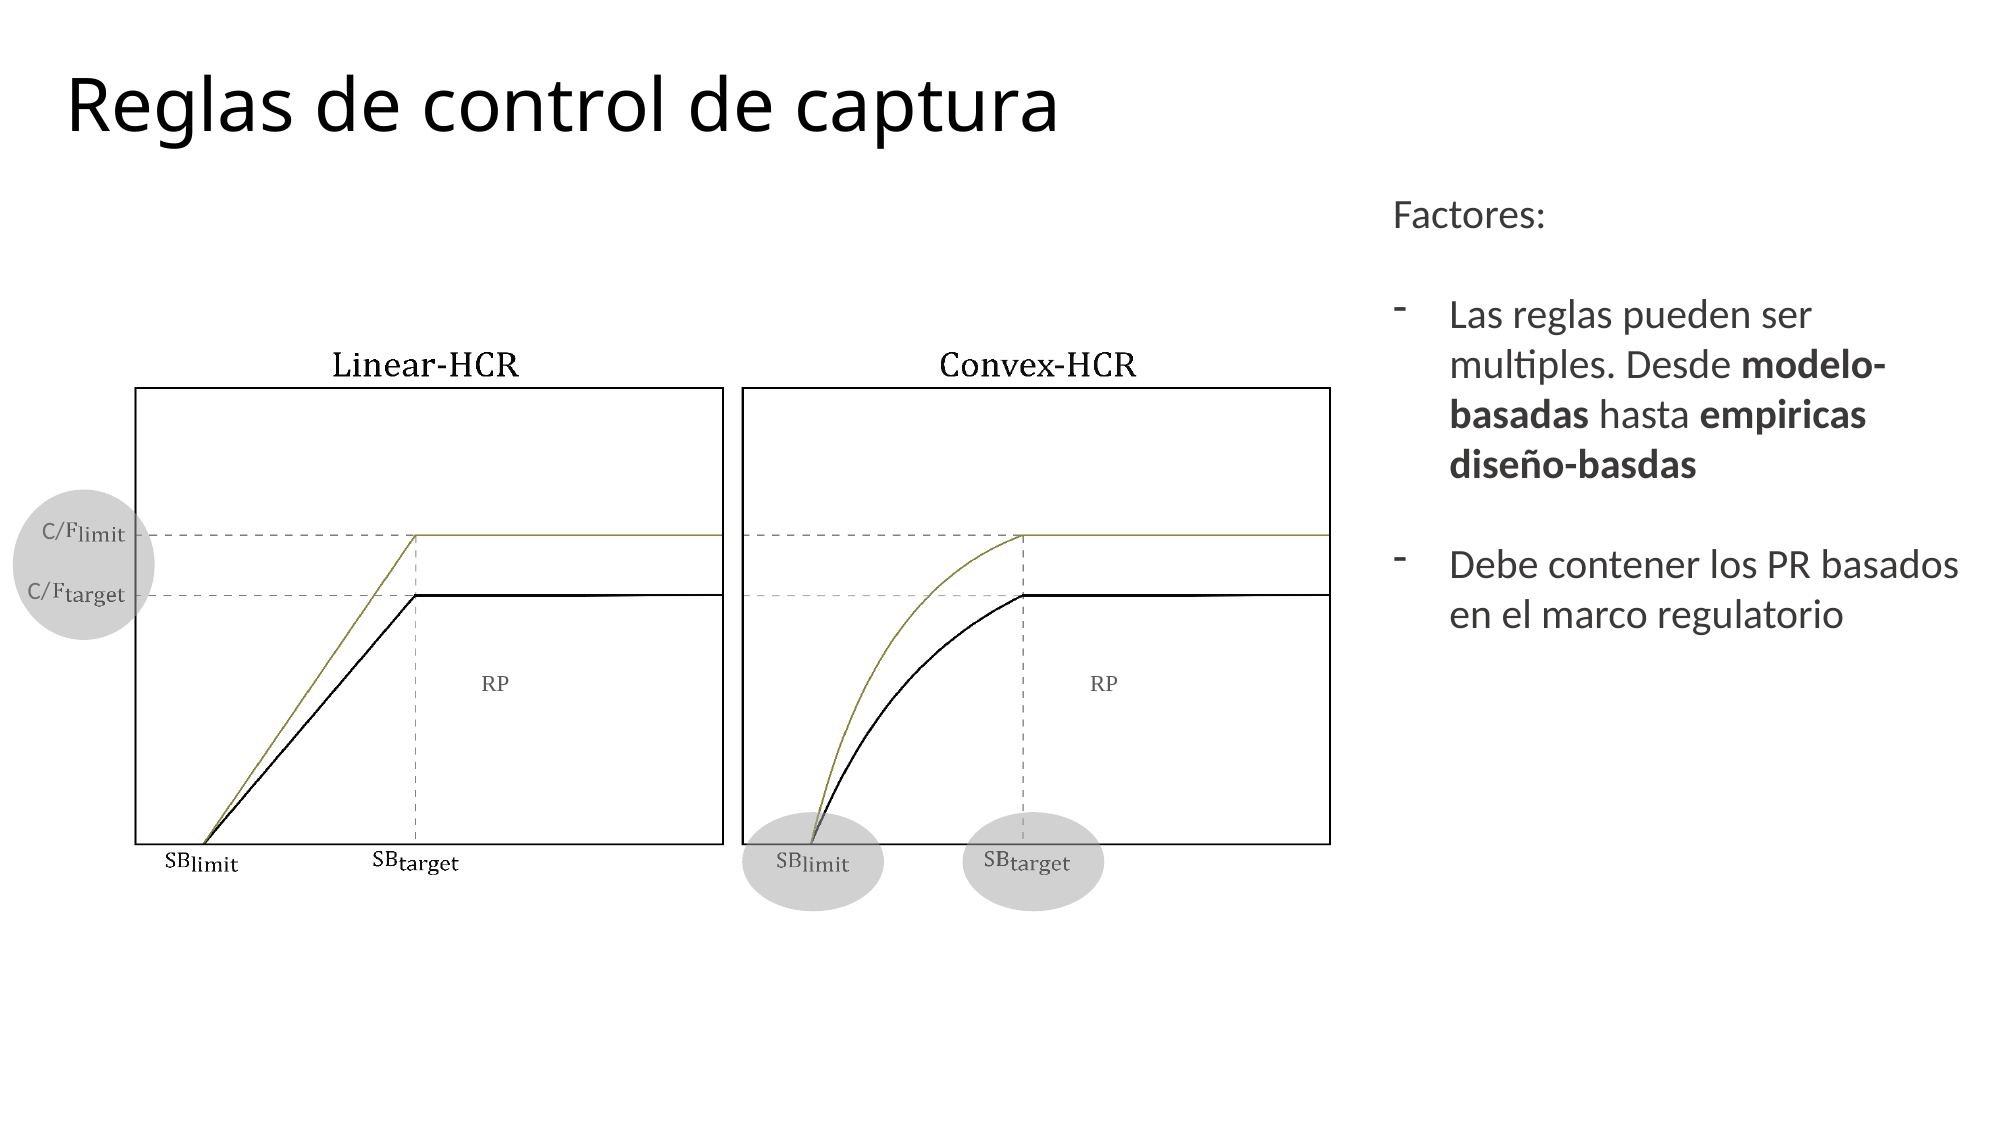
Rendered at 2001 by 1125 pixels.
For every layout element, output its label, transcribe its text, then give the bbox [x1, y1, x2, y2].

text_box [744, 875, 882, 912]
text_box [12, 351, 1331, 875]
title Reglas de control de captura [50, 59, 1751, 156]
text_box Factores: Las reglas pueden ser multiples. Desde modelo-basadas hasta empiricas diseño-basdas Debe contener los PR basados en el marco regulatorio [1378, 129, 1984, 795]
text_box [965, 875, 1102, 912]
